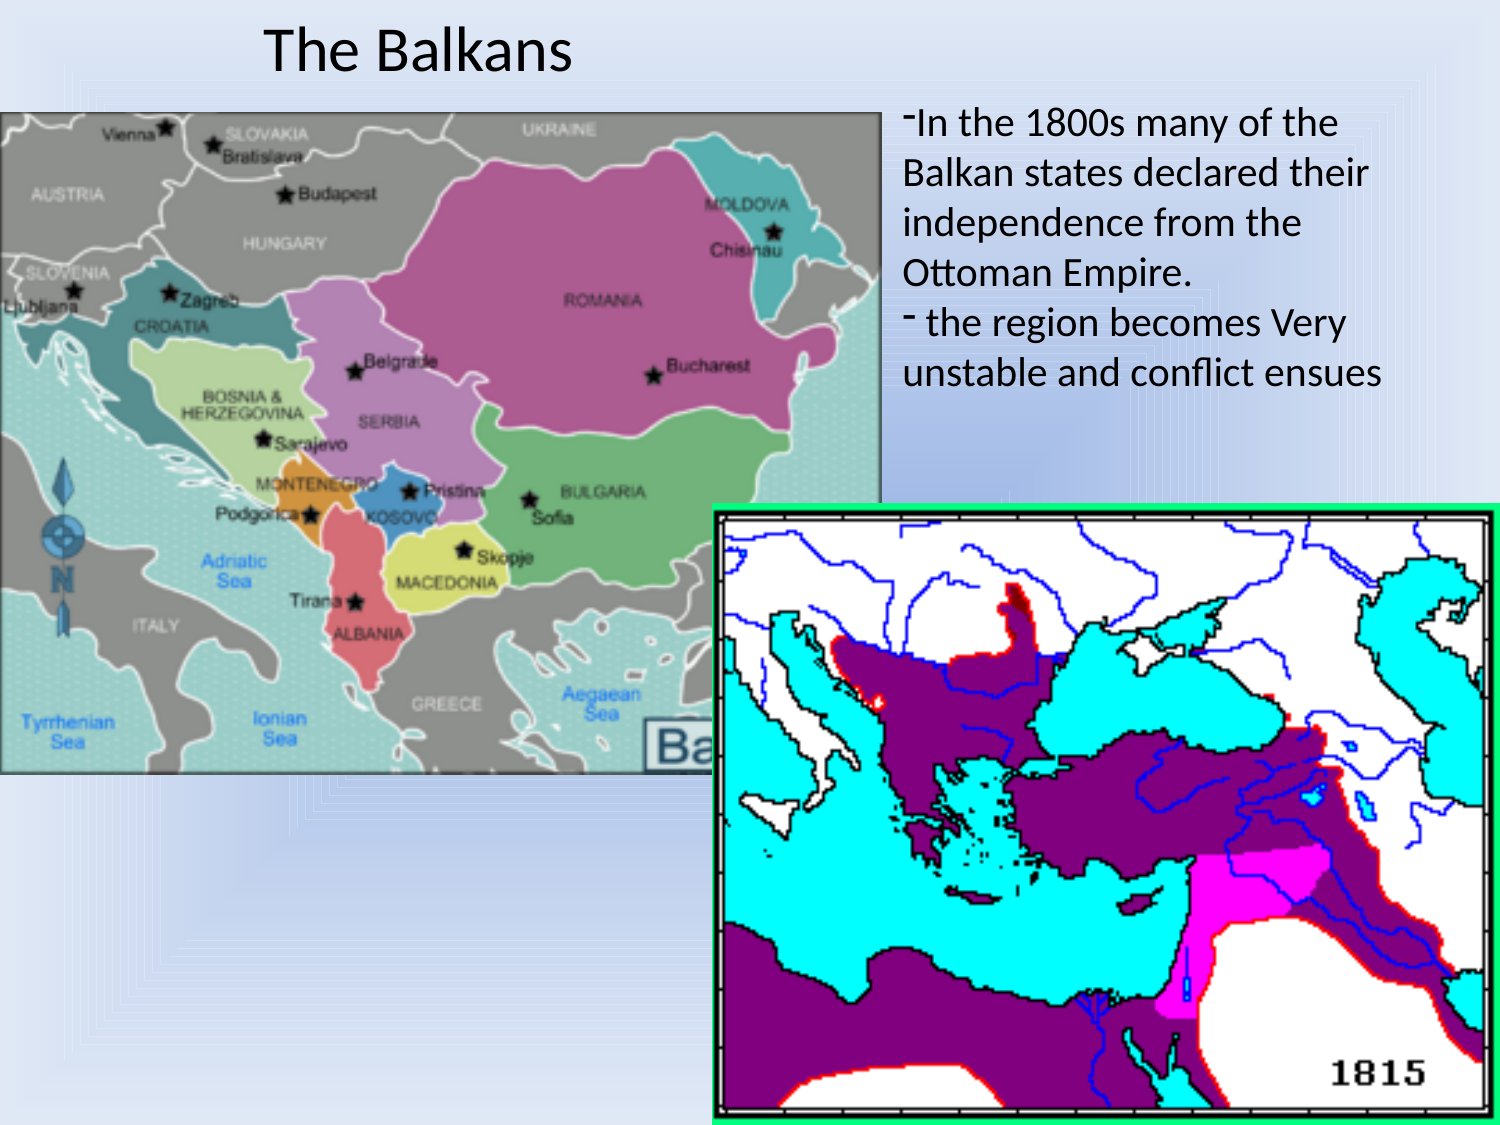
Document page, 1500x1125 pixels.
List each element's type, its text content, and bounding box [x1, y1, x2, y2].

picture [0, 112, 1500, 1125]
title The Balkans [75, 0, 763, 93]
text_box In the 1800s many of the Balkan states declared their independence from the Ottoman Empire. the region becomes Very unstable and conflict ensues [887, 87, 1438, 403]
